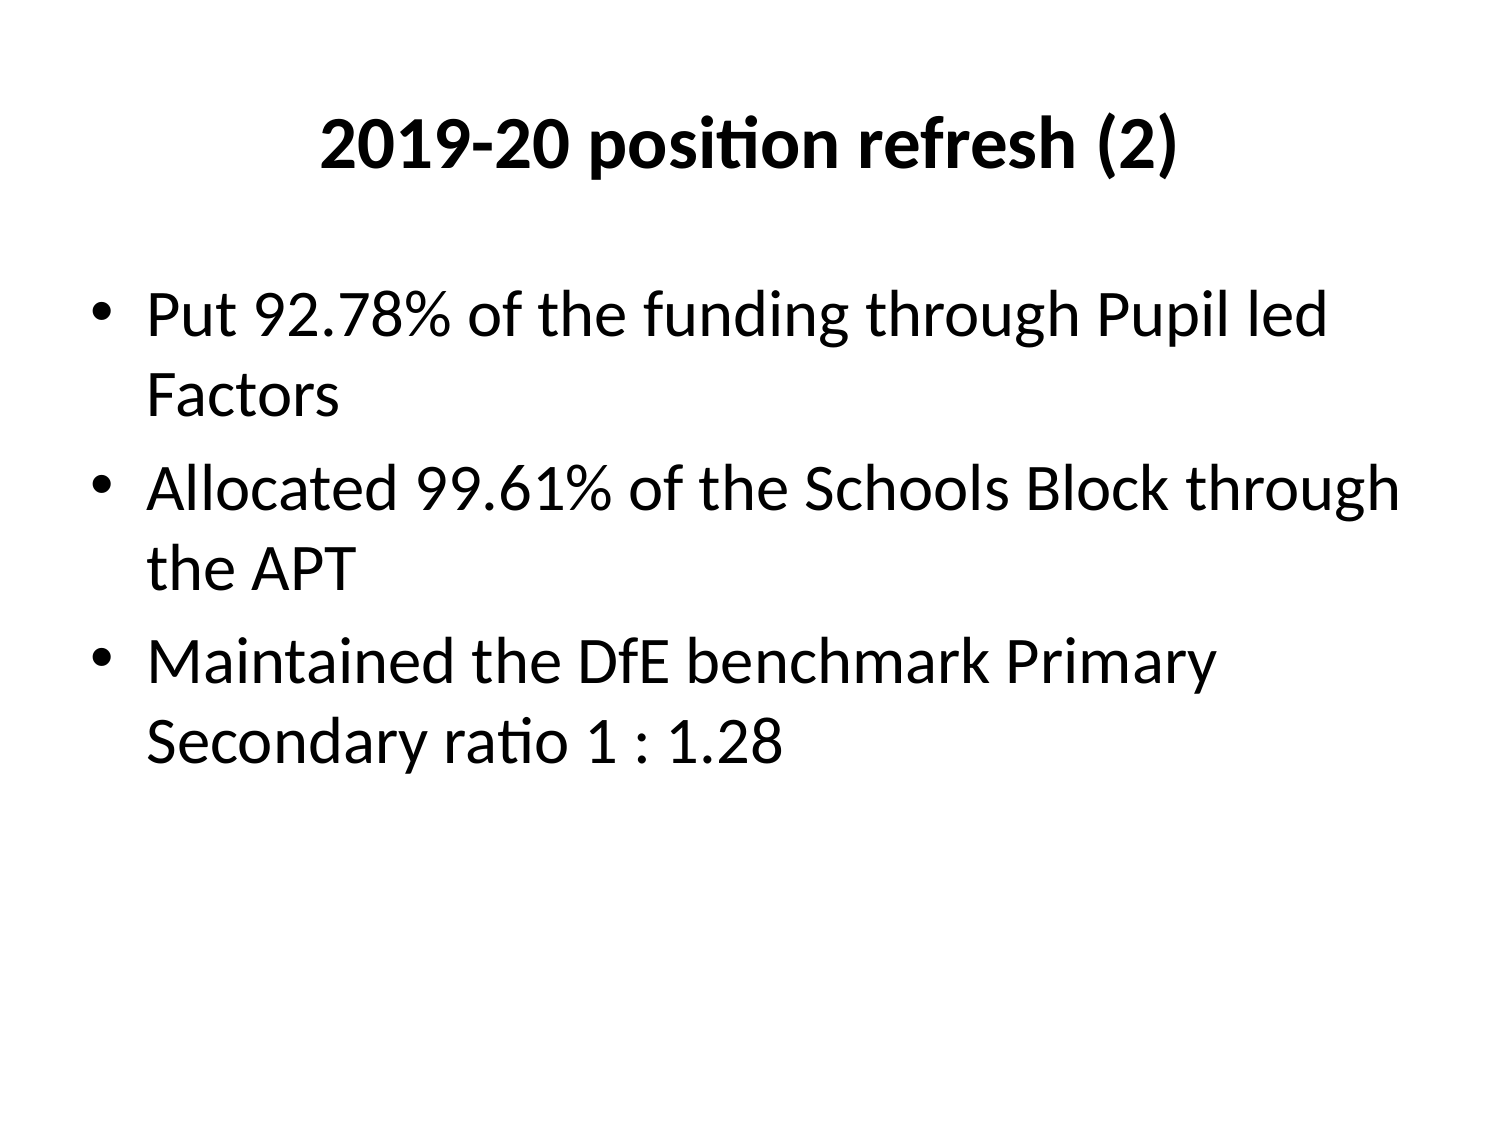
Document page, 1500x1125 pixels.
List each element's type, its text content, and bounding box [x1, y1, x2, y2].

list Put 92.78% of the funding through Pupil led Factors Allocated 99.61% of the Schools Block through the APT Maintained the DfE benchmark Primary Secondary ratio 1 : 1.28 [75, 262, 1425, 1005]
title 2019-20 position refresh (2) [75, 45, 1425, 233]
